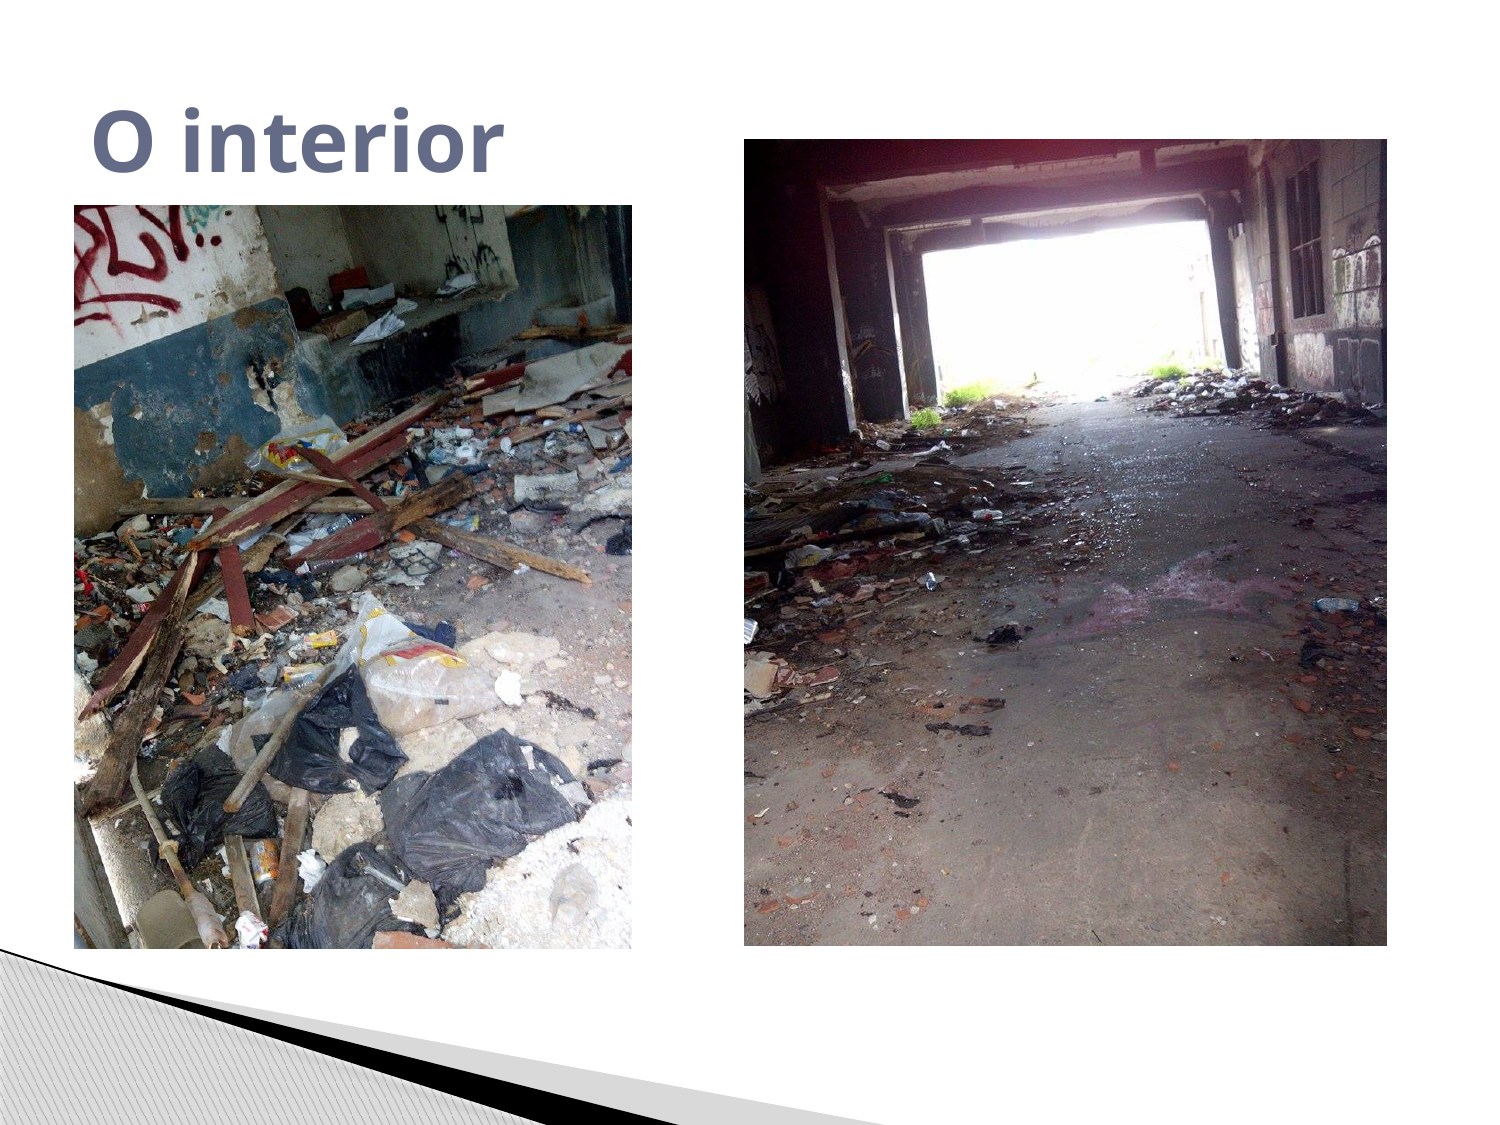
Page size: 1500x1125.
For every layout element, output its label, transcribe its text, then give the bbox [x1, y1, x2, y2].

picture [744, 139, 1387, 946]
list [74, 205, 632, 949]
title O interior [75, 45, 1425, 233]
